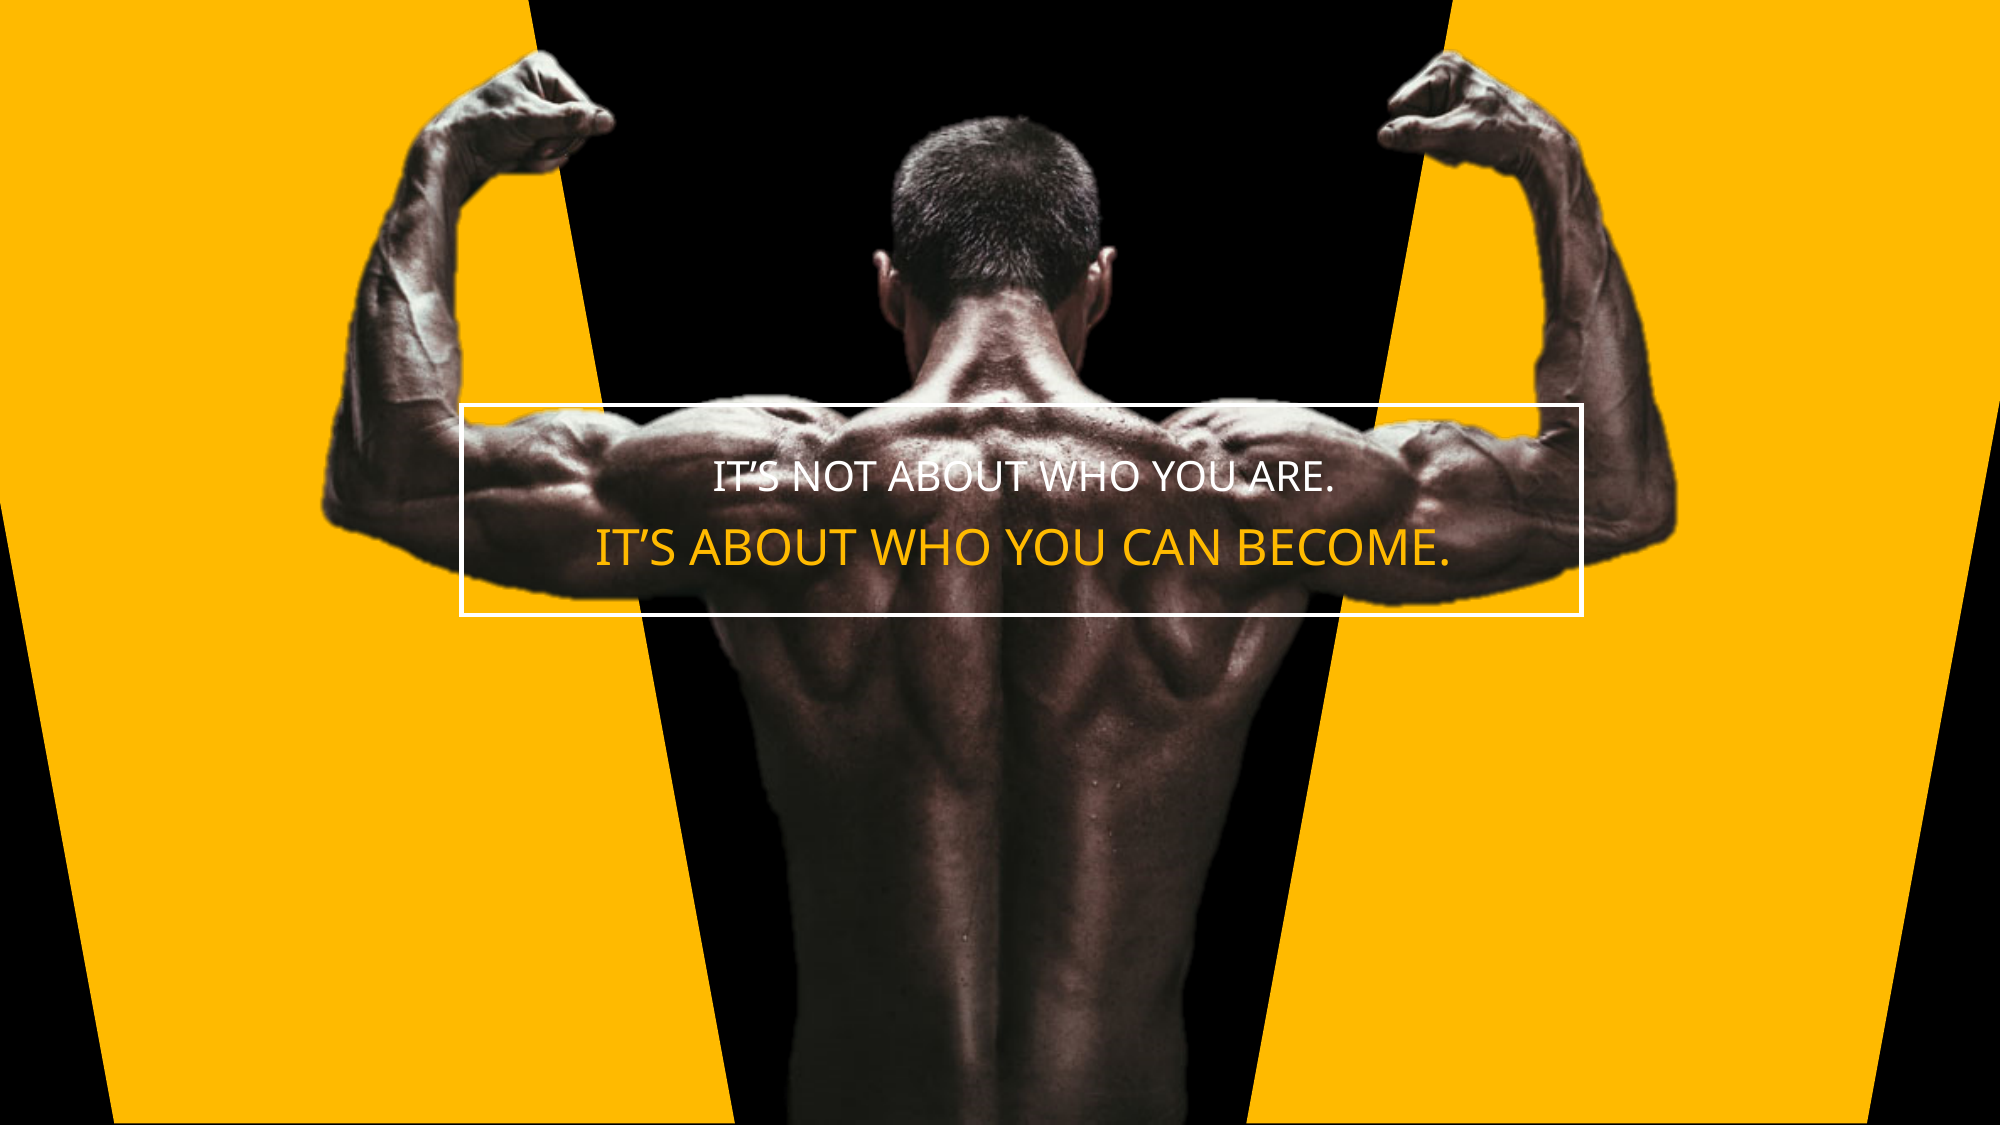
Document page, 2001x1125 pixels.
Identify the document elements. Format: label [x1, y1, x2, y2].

text_box [461, 404, 1582, 615]
text_box [0, 0, 194, 1125]
picture [194, 0, 1881, 1125]
text_box [1881, 0, 2000, 1053]
